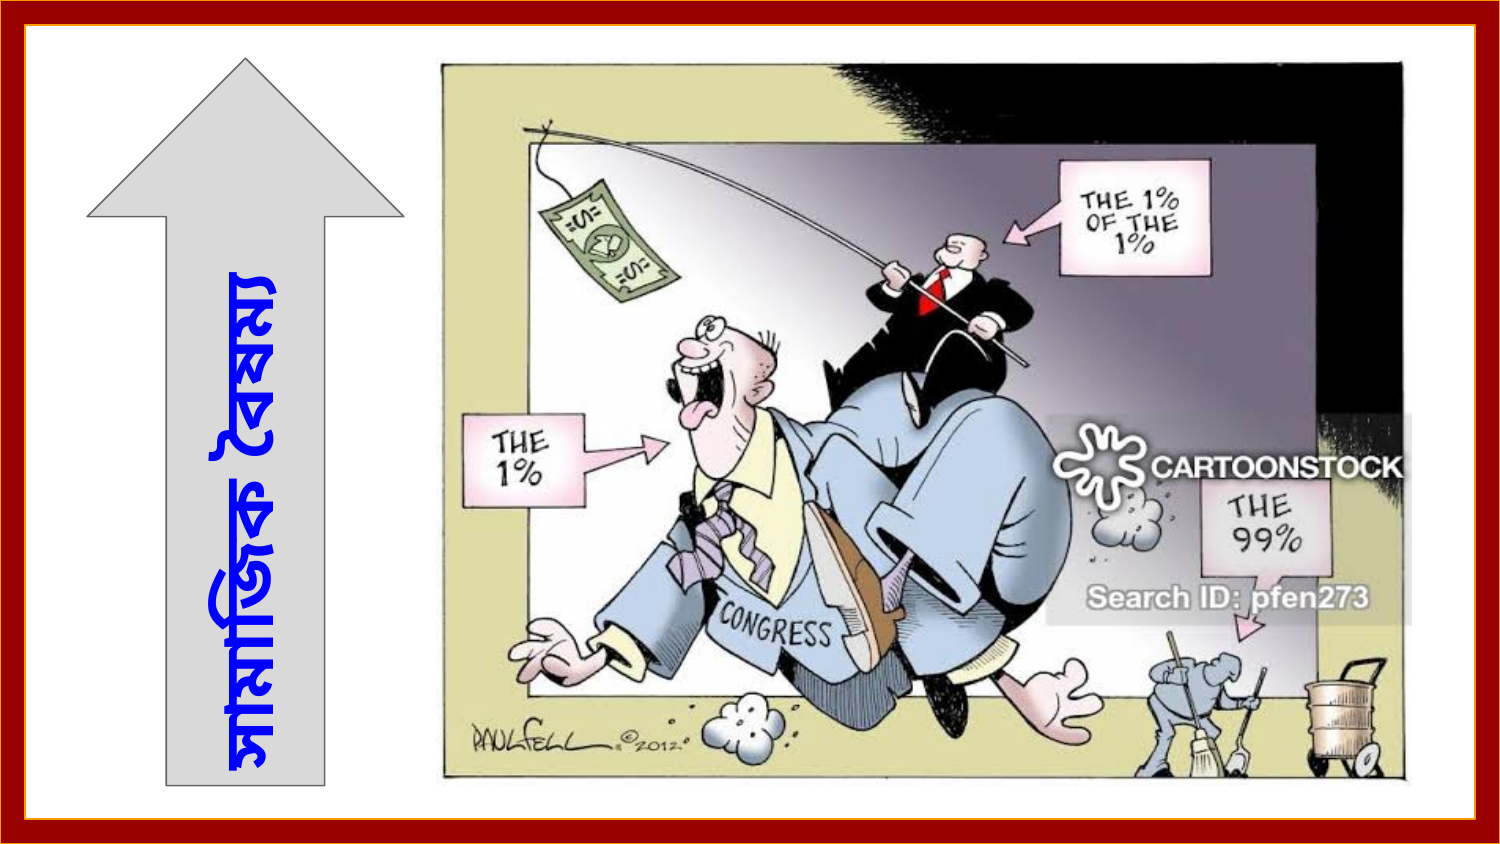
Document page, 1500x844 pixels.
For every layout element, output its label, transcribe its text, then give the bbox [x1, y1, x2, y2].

text_box [0, 0, 1500, 844]
picture [435, 57, 1412, 786]
text_box সামাজিক বৈষম্য [87, 58, 404, 786]
